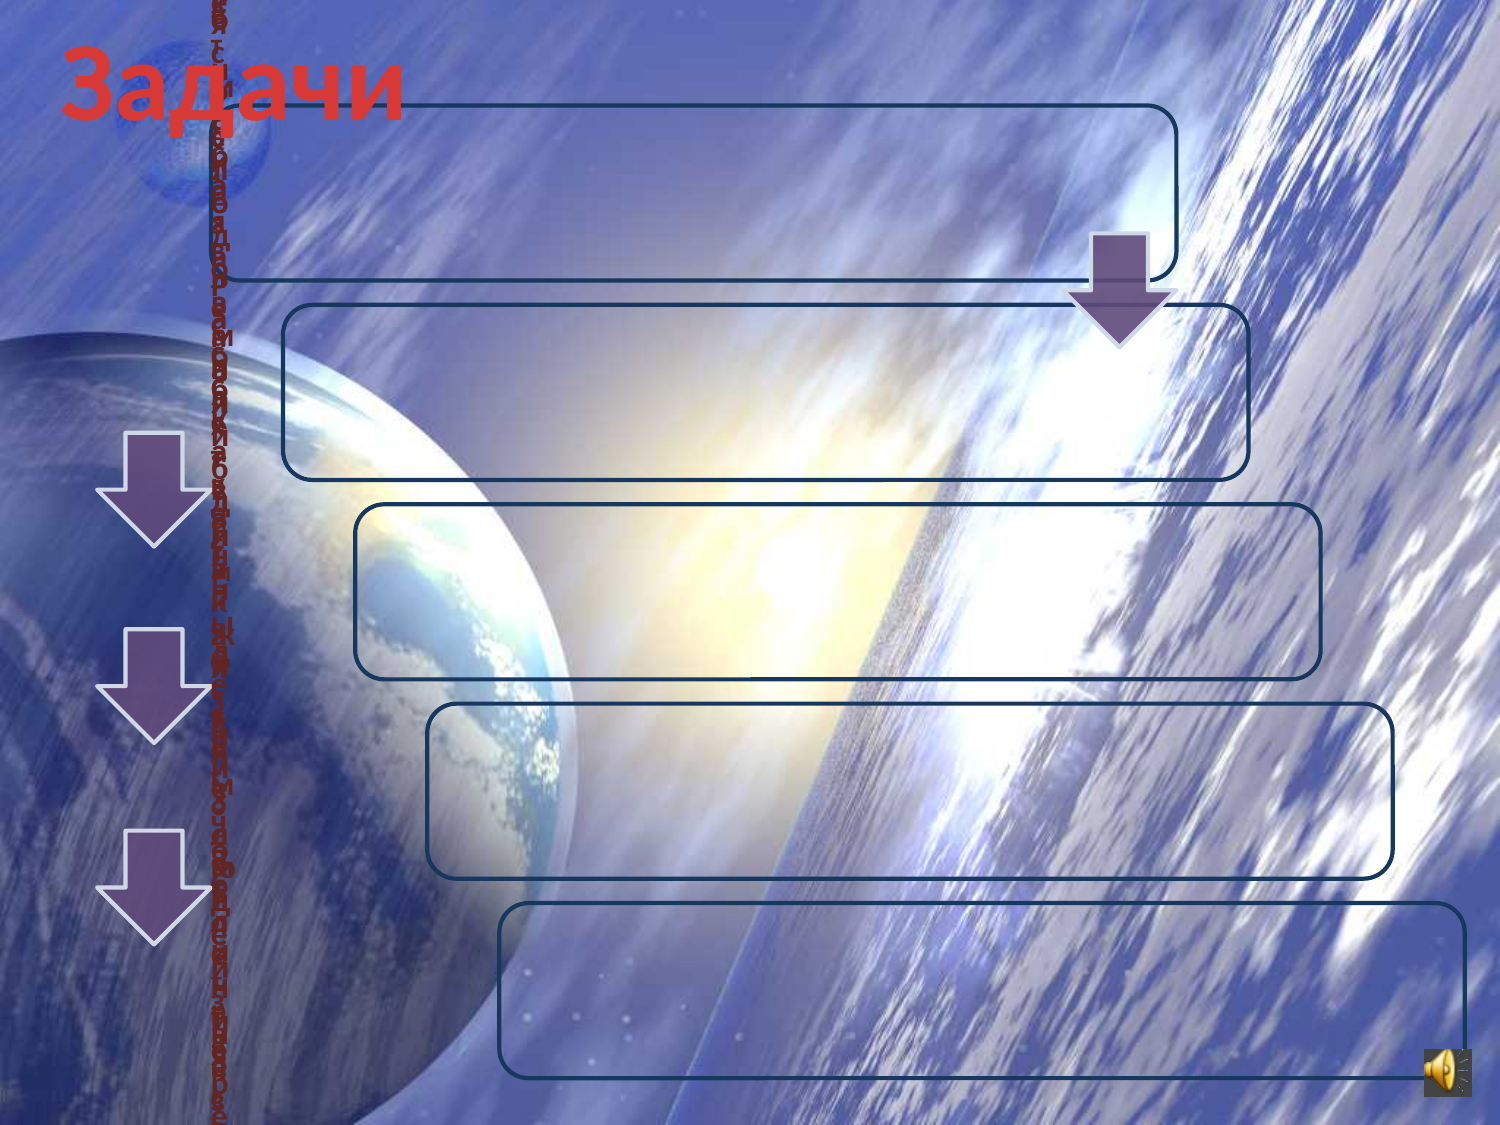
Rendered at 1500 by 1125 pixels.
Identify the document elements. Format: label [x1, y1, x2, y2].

text_box [210, 105, 1466, 1079]
picture [0, 0, 1500, 1125]
